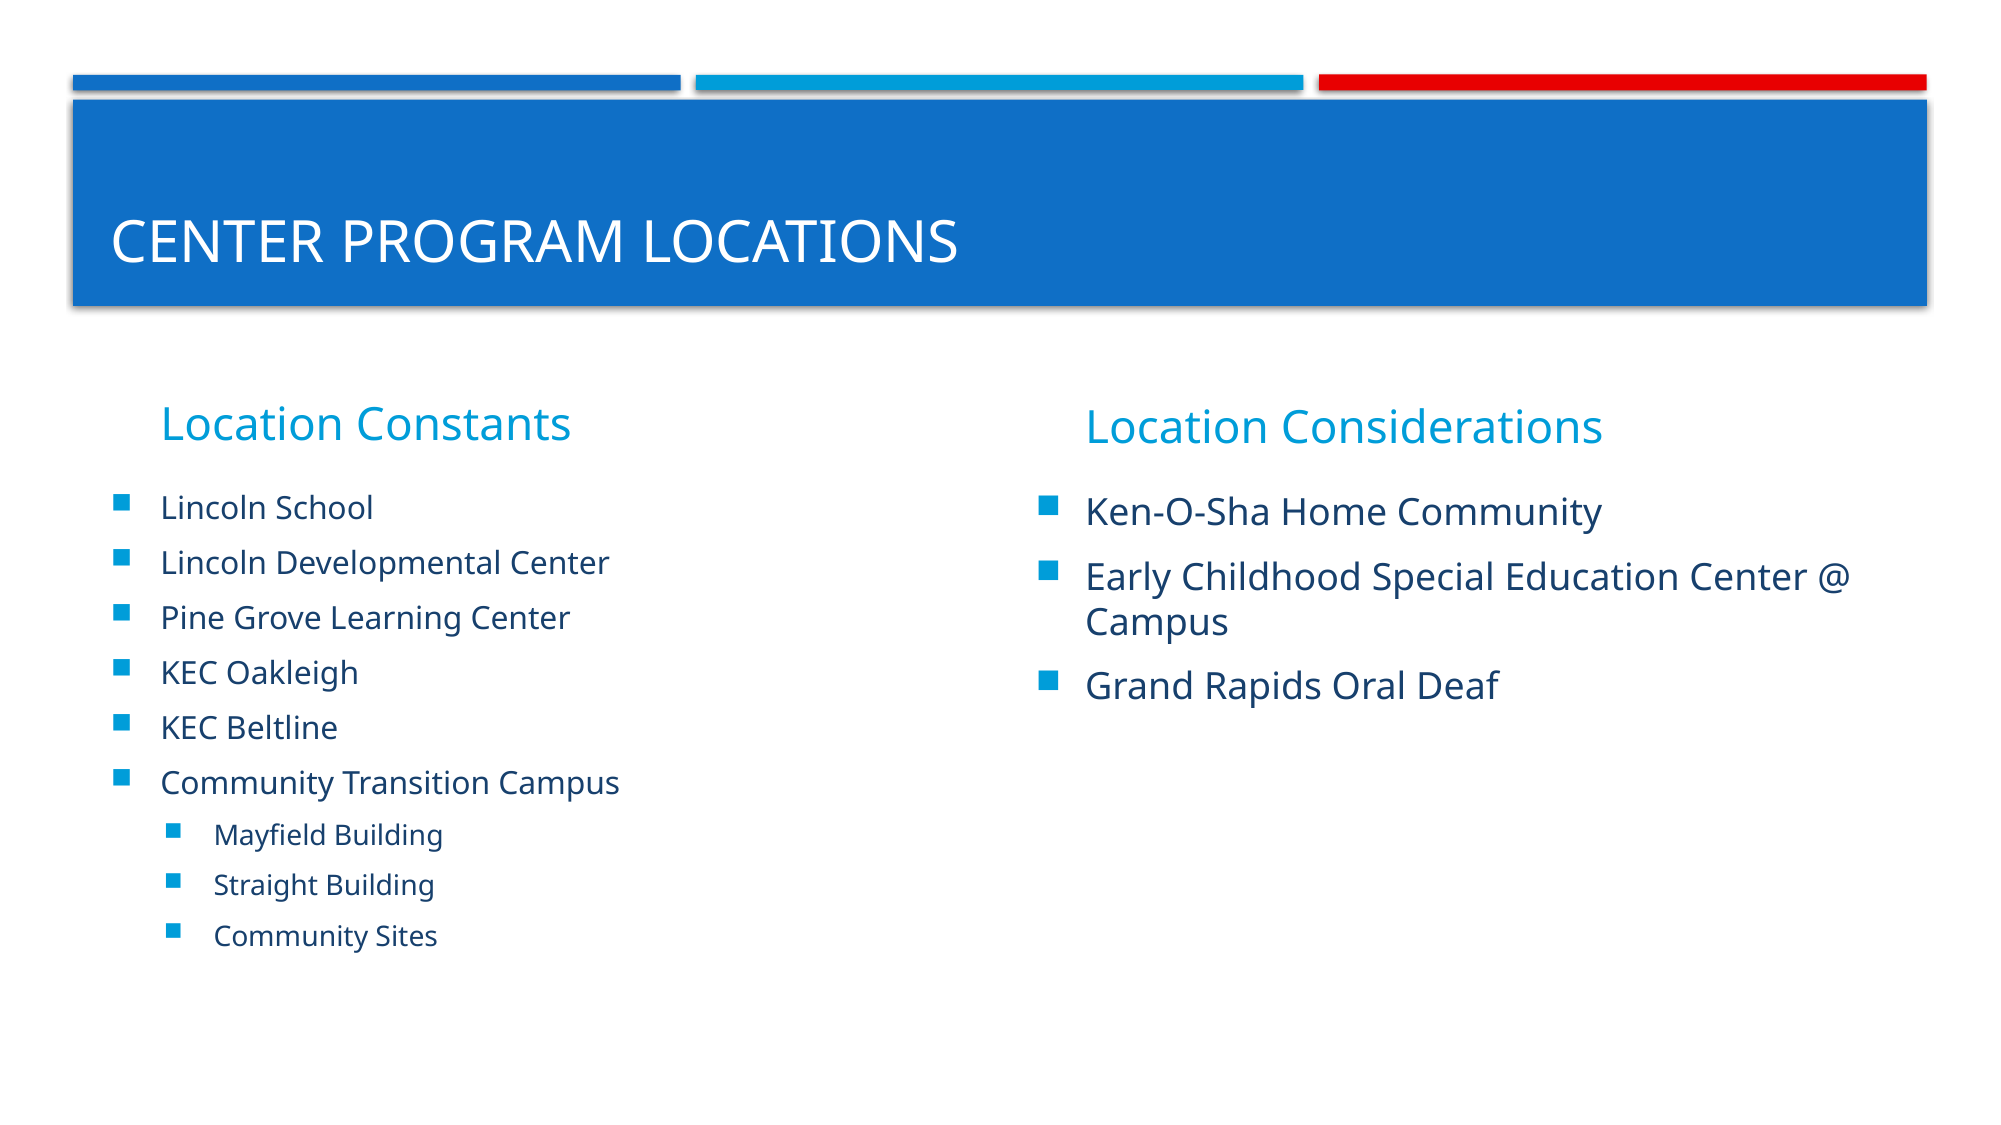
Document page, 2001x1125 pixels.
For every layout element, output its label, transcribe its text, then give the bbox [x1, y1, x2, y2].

list Ken-O-Sha Home Community Early Childhood Special Education Center @ Campus Grand Rapids Oral Deaf [1019, 479, 1905, 962]
list Lincoln School Lincoln Developmental Center Pine Grove Learning Center KEC Oakleigh KEC Beltline Community Transition Campus Mayfield Building Straight Building Community Sites [95, 479, 980, 962]
title Center Program Locations [95, 119, 1905, 282]
list Location Constants [145, 369, 980, 458]
list Location Considerations [1070, 369, 1905, 460]
